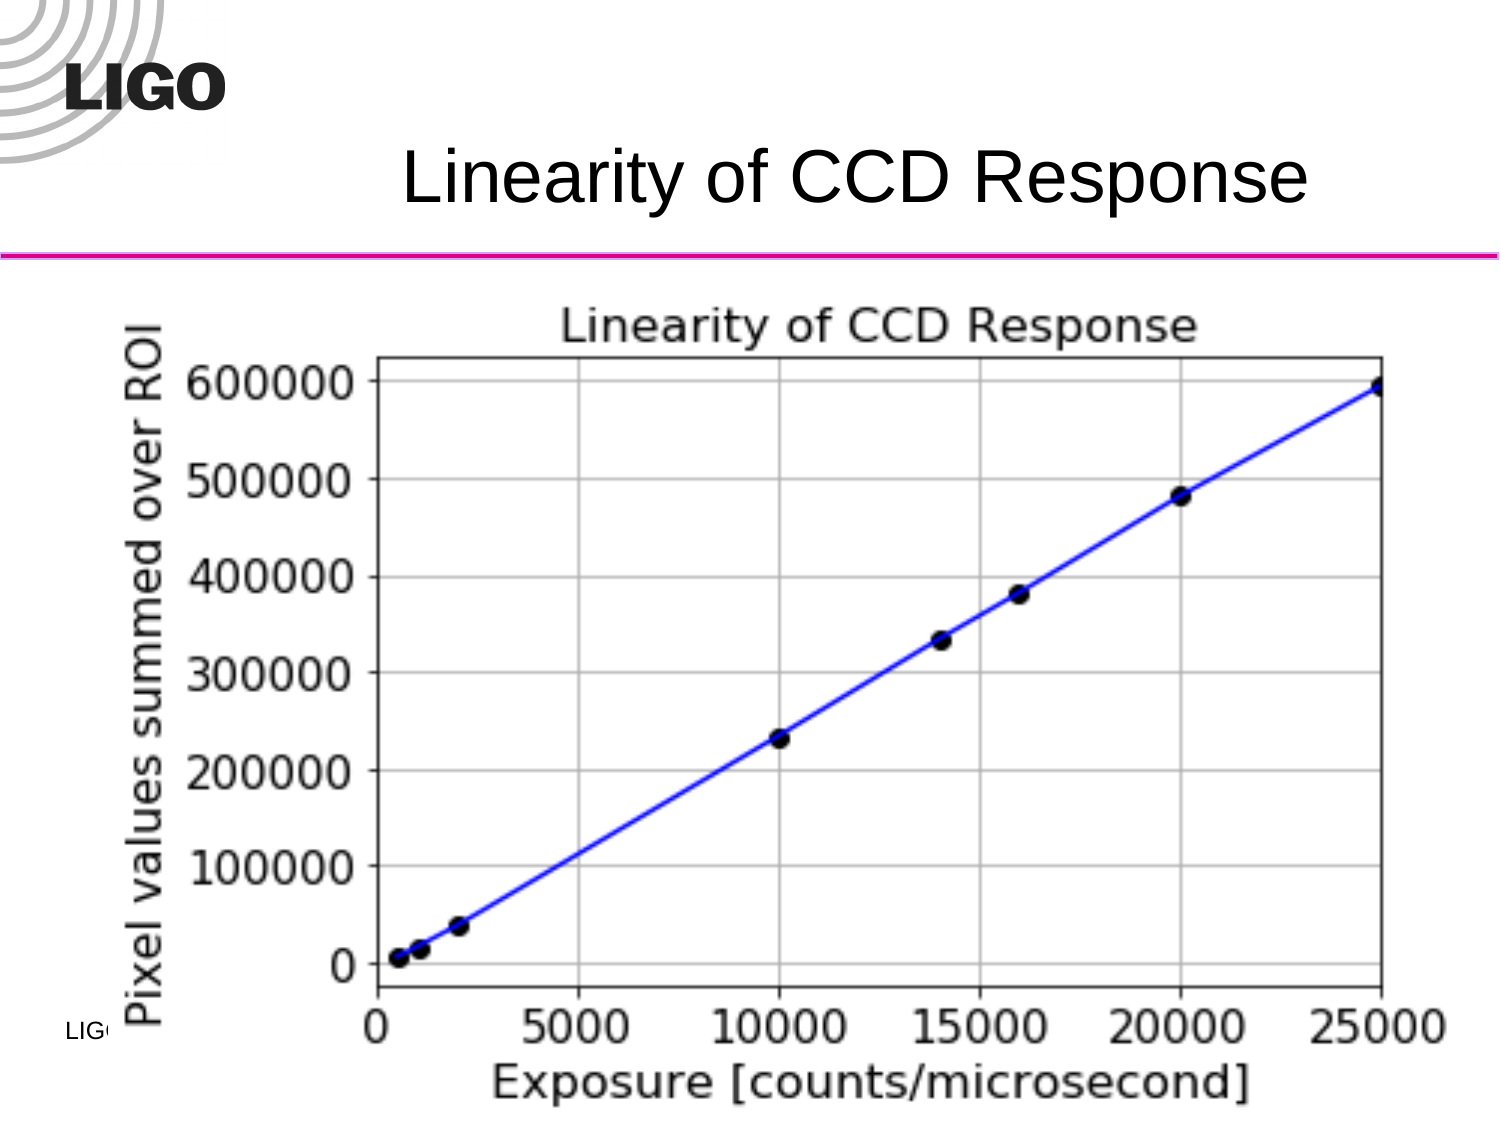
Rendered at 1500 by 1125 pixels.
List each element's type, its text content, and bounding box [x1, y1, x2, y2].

picture [0, 0, 225, 164]
picture [107, 288, 1471, 1125]
title Linearity of CCD Response [262, 37, 1450, 225]
